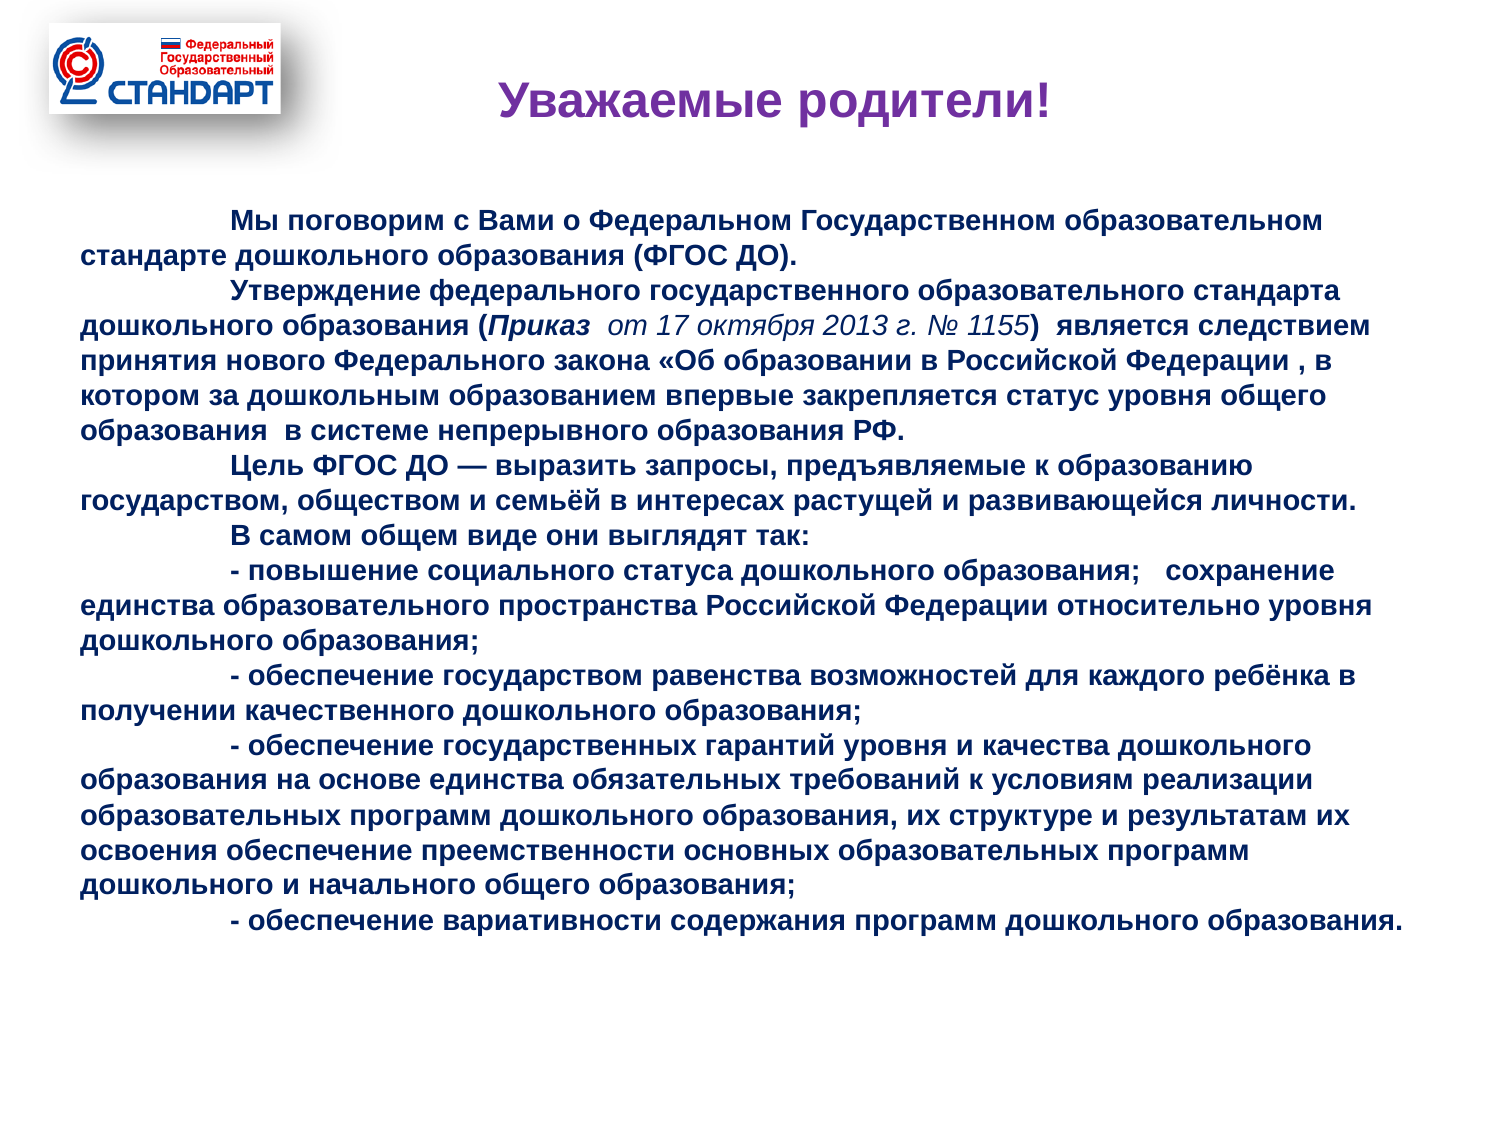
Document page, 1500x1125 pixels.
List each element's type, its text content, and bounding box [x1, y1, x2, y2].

text_box Уважаемые родители! [407, 59, 1158, 135]
picture [48, 23, 281, 114]
title Мы поговорим с Вами о Федеральном Государственном образовательном стандарте дошкольного образования (ФГОС ДО). Утверждение федерального государственного образовательного стандарта дошкольного образования (Приказ от 17 октября 2013 г. № 1155) является следствием принятия нового Федерального закона «Об образовании в Российской Федерации , в котором за дошкольным образованием впервые закрепляется статус уровня общего образования в системе непрерывного образования РФ. Цель ФГОС ДО — выразить запросы, предъявляемые к образованию государством, обществом и семьёй в интересах растущей и развивающейся личности. В самом общем виде они выглядят так: - повышение социального статуса дошкольного образования; сохранение единства образовательного пространства Российской Федерации относительно уровня дошкольного образования; - обеспечение государством равенства возможностей для каждого ребёнка в получении качественного дошкольного образования; - обеспечение государственных гарантий уровня и качества дошкольного образования на основе единства обязательных требований к условиям реализации образовательных программ дошкольного образования, их структуре и результатам их освоения обеспечение преемственности основных образовательных программ дошкольного и начального общего образования; - обеспечение вариативности содержания программ дошкольного образования. [64, 327, 1436, 1000]
text_box [29, 267, 1471, 327]
title Мы поговорим с Вами о Федеральном Государственном образовательном стандарте дошкольного образования (ФГОС ДО). Утверждение федерального государственного образовательного стандарта дошкольного образования (Приказ от 17 октября 2013 г. № 1155) является следствием принятия нового Федерального закона «Об образовании в Российской Федерации , в котором за дошкольным образованием впервые закрепляется статус уровня общего образования в системе непрерывного образования РФ. Цель ФГОС ДО — выразить запросы, предъявляемые к образованию государством, обществом и семьёй в интересах растущей и развивающейся личности. В самом общем виде они выглядят так: - повышение социального статуса дошкольного образования; сохранение единства образовательного пространства Российской Федерации относительно уровня дошкольного образования; - обеспечение государством равенства возможностей для каждого ребёнка в получении качественного дошкольного образования; - обеспечение государственных гарантий уровня и качества дошкольного образования на основе единства обязательных требований к условиям реализации образовательных программ дошкольного образования, их структуре и результатам их освоения обеспечение преемственности основных образовательных программ дошкольного и начального общего образования; - обеспечение вариативности содержания программ дошкольного образования. [64, 172, 1436, 267]
